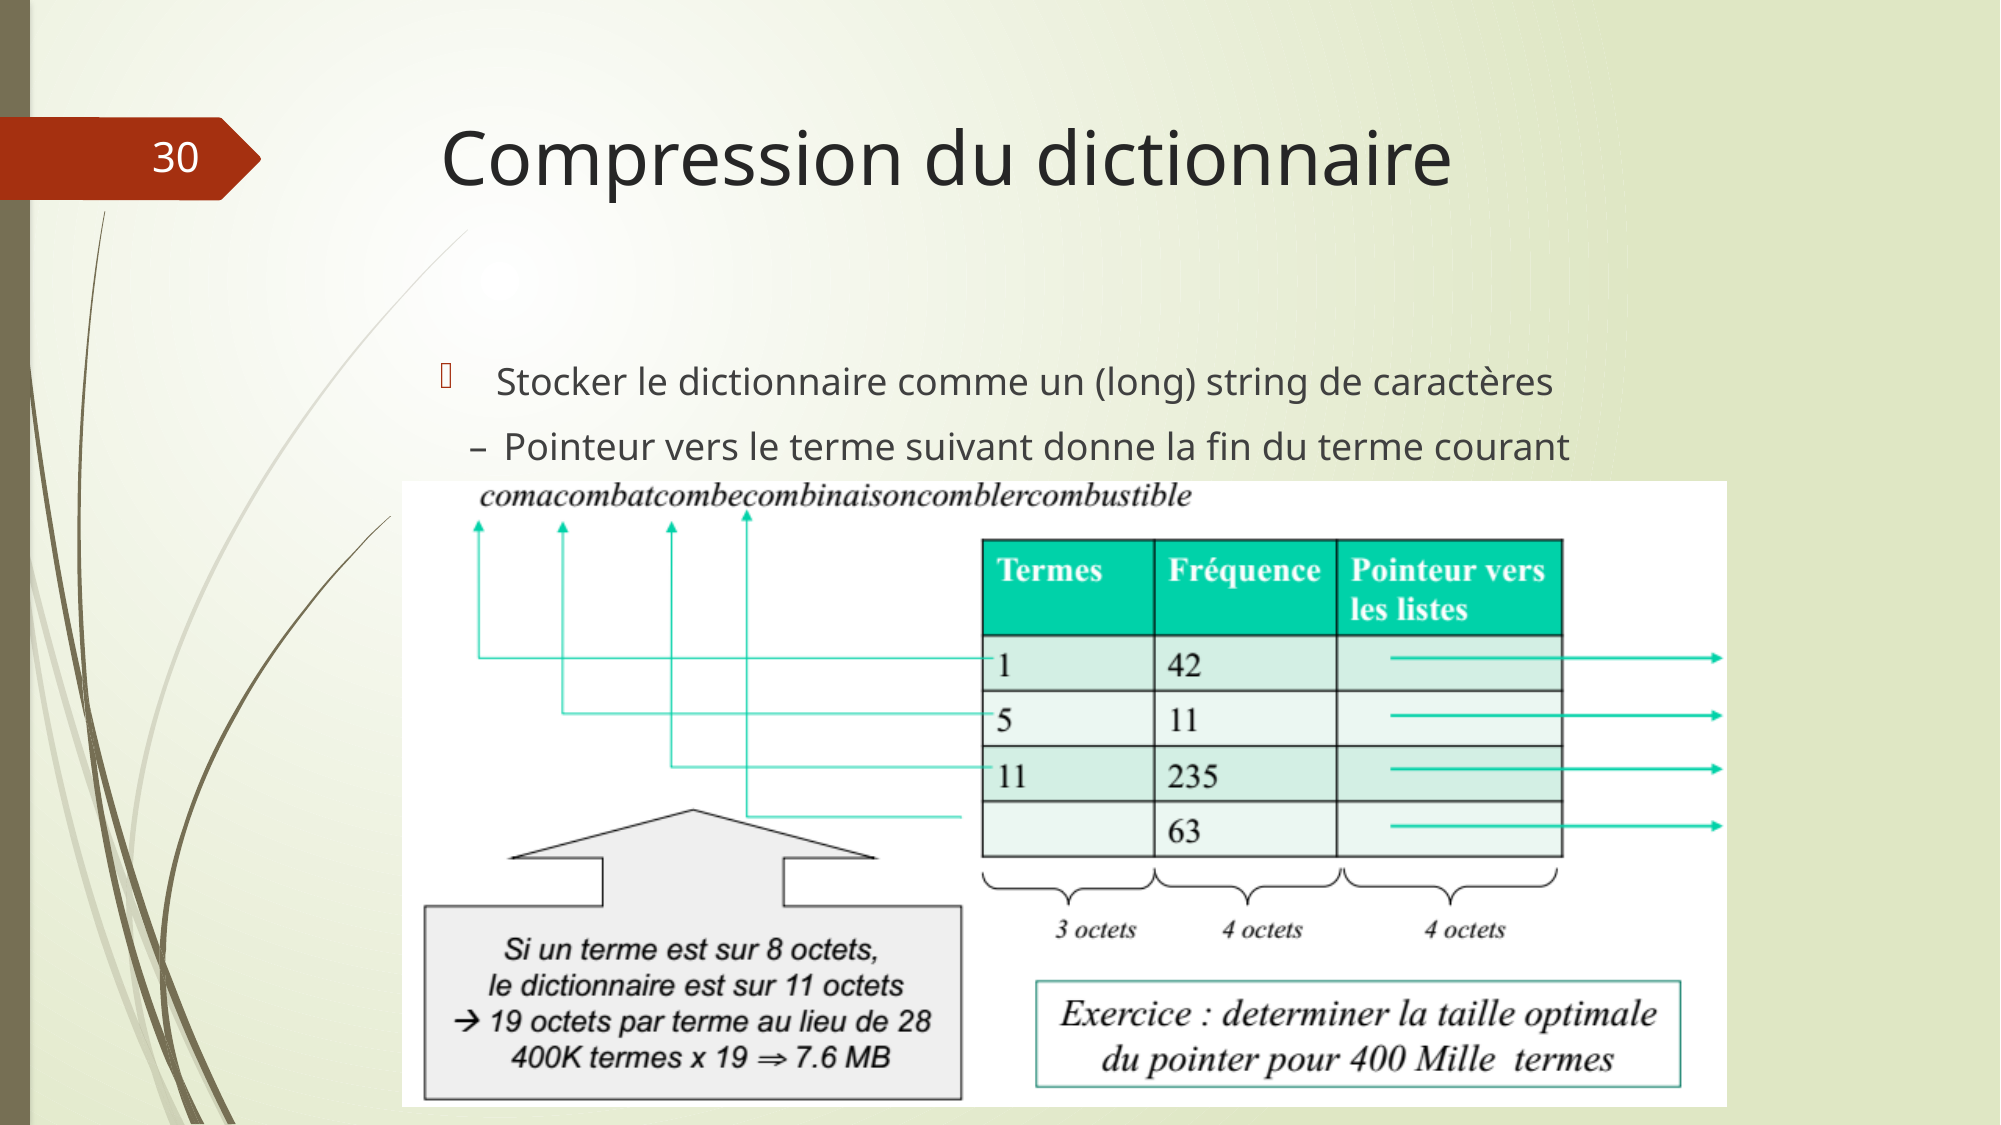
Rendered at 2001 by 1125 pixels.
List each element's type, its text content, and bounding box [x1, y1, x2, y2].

slide_number 30 [87, 129, 216, 190]
list Stocker le dictionnaire comme un (long) string de caractères – Pointeur vers le terme suivant donne la fin du terme courant [424, 350, 1888, 970]
title Compression du dictionnaire [425, 102, 1888, 313]
picture [402, 480, 1727, 1107]
